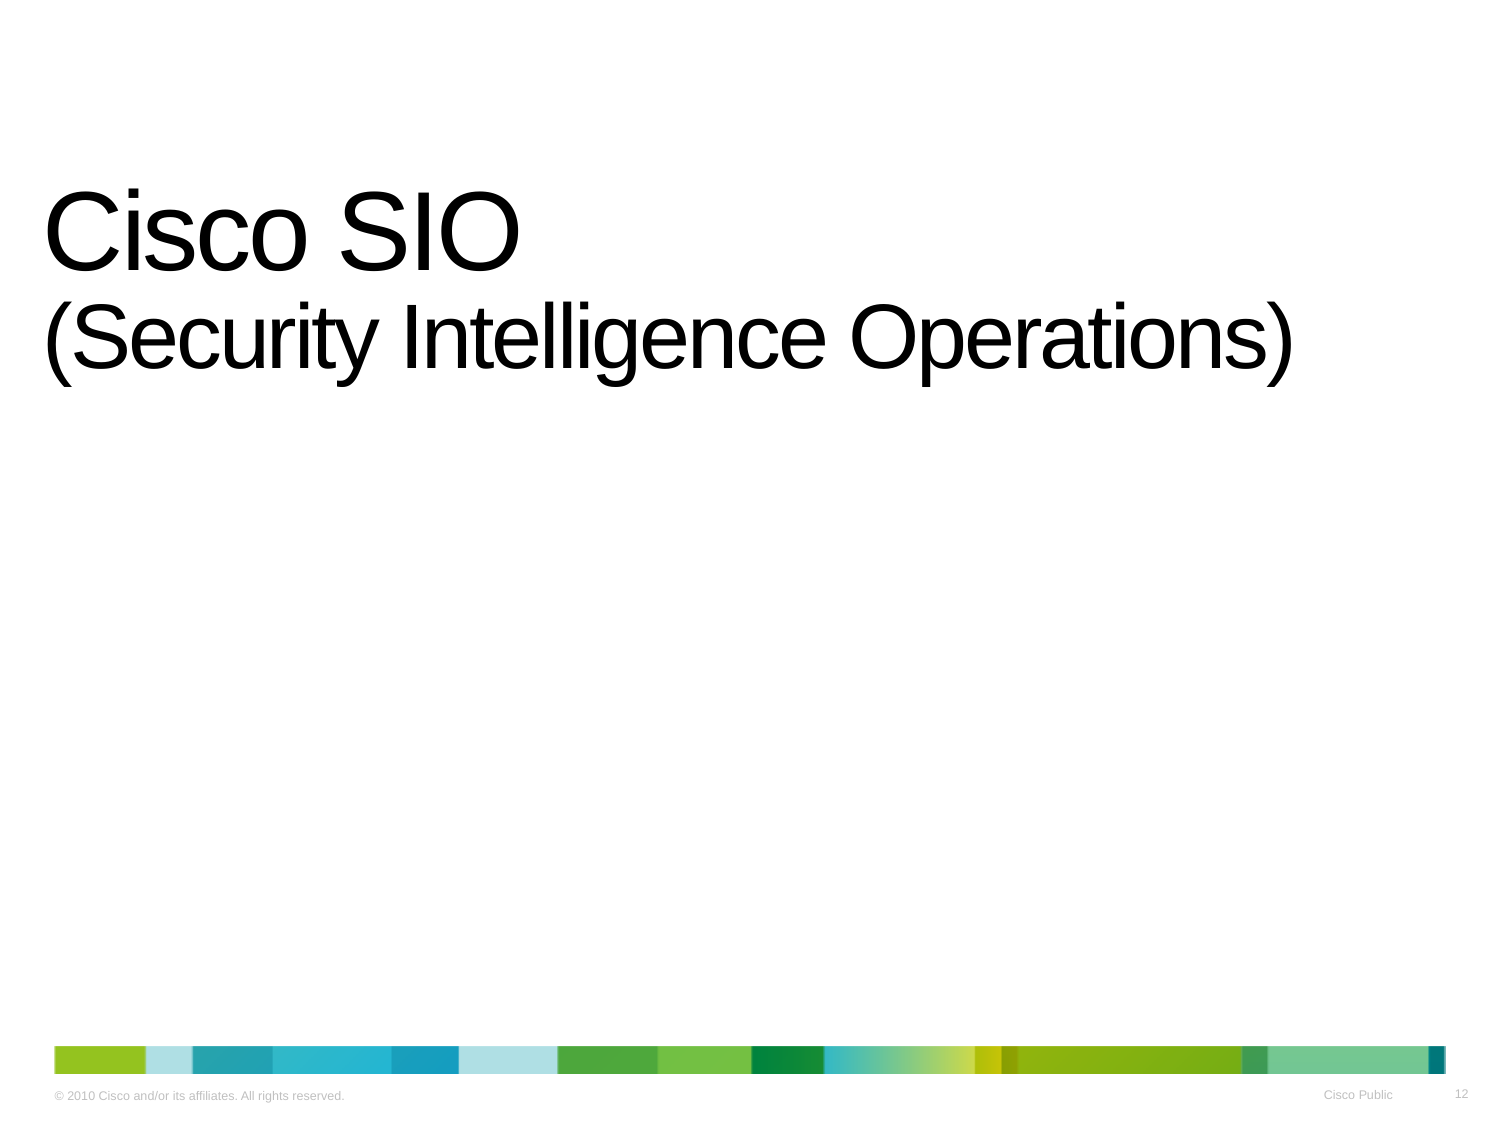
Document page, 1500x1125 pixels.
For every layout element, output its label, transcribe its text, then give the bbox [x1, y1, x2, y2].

picture [54, 1047, 1446, 1074]
title Cisco SIO (Security Intelligence Operations) [29, 0, 1361, 395]
